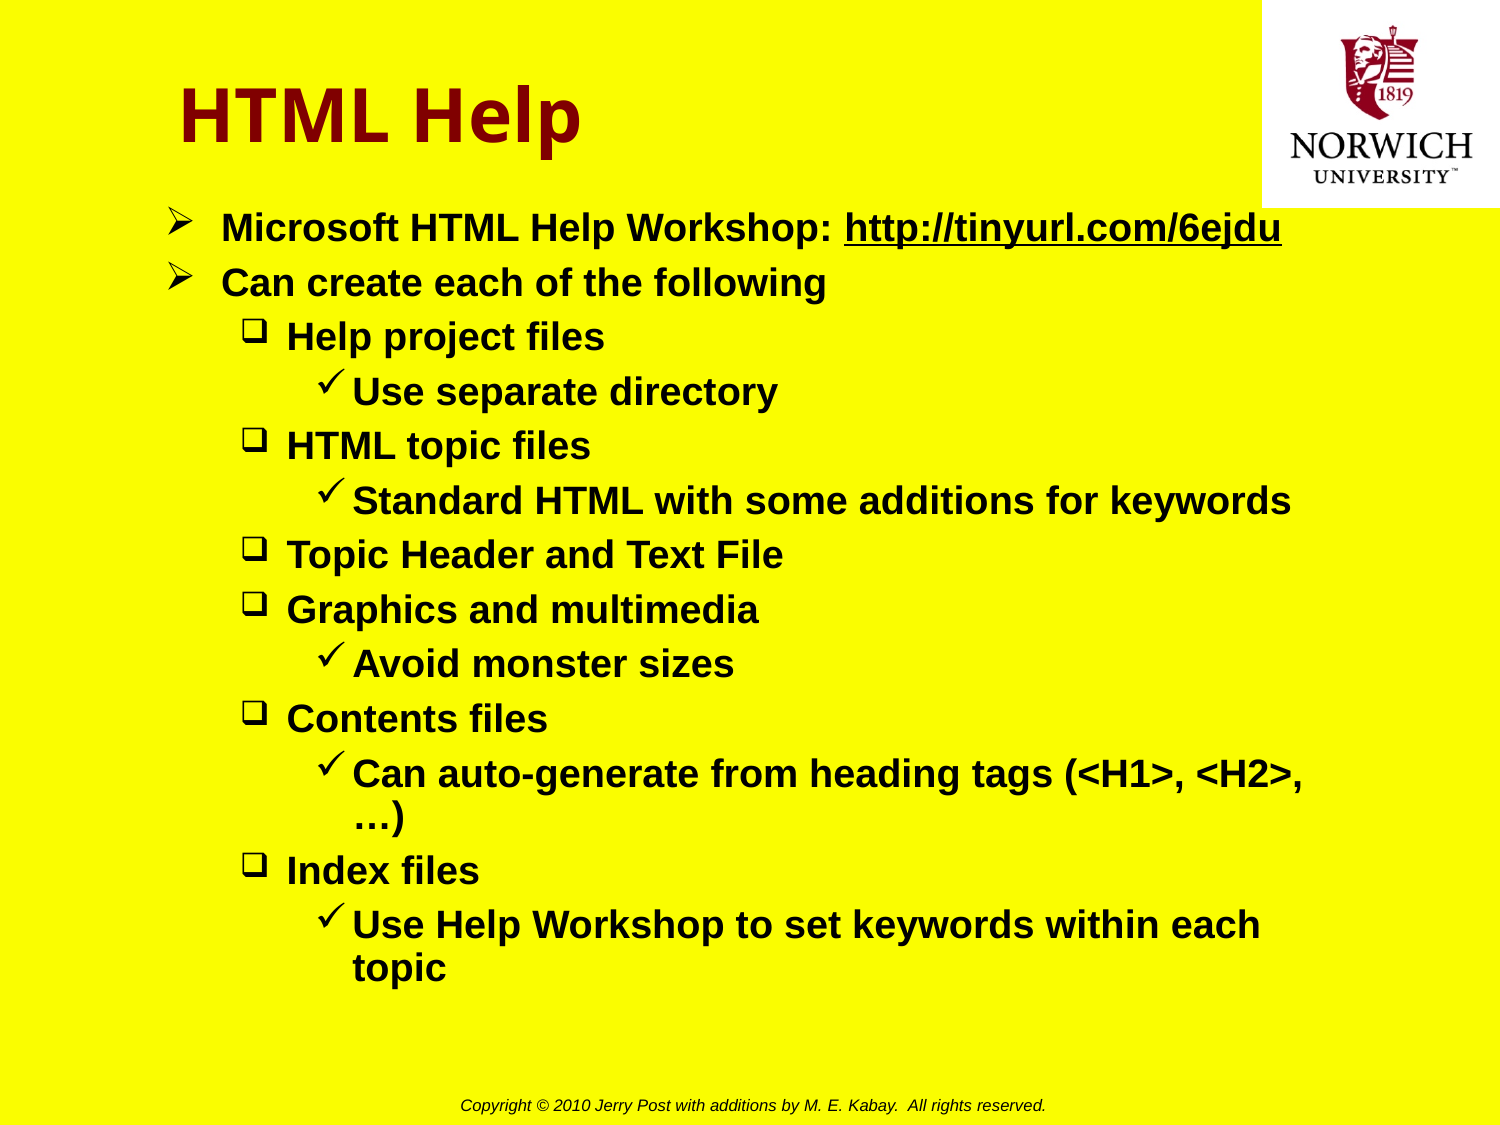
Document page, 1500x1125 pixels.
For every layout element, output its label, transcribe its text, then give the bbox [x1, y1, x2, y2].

list Microsoft HTML Help Workshop: http://tinyurl.com/6ejdu Can create each of the following Help project files Use separate directory HTML topic files Standard HTML with some additions for keywords Topic Header and Text File Graphics and multimedia Avoid monster sizes Contents files Can auto-generate from heading tags (<H1>, <H2>, …) Index files Use Help Workshop to set keywords within each topic [149, 199, 1351, 1076]
title HTML Help [161, 24, 1339, 199]
picture [1262, 0, 1500, 208]
